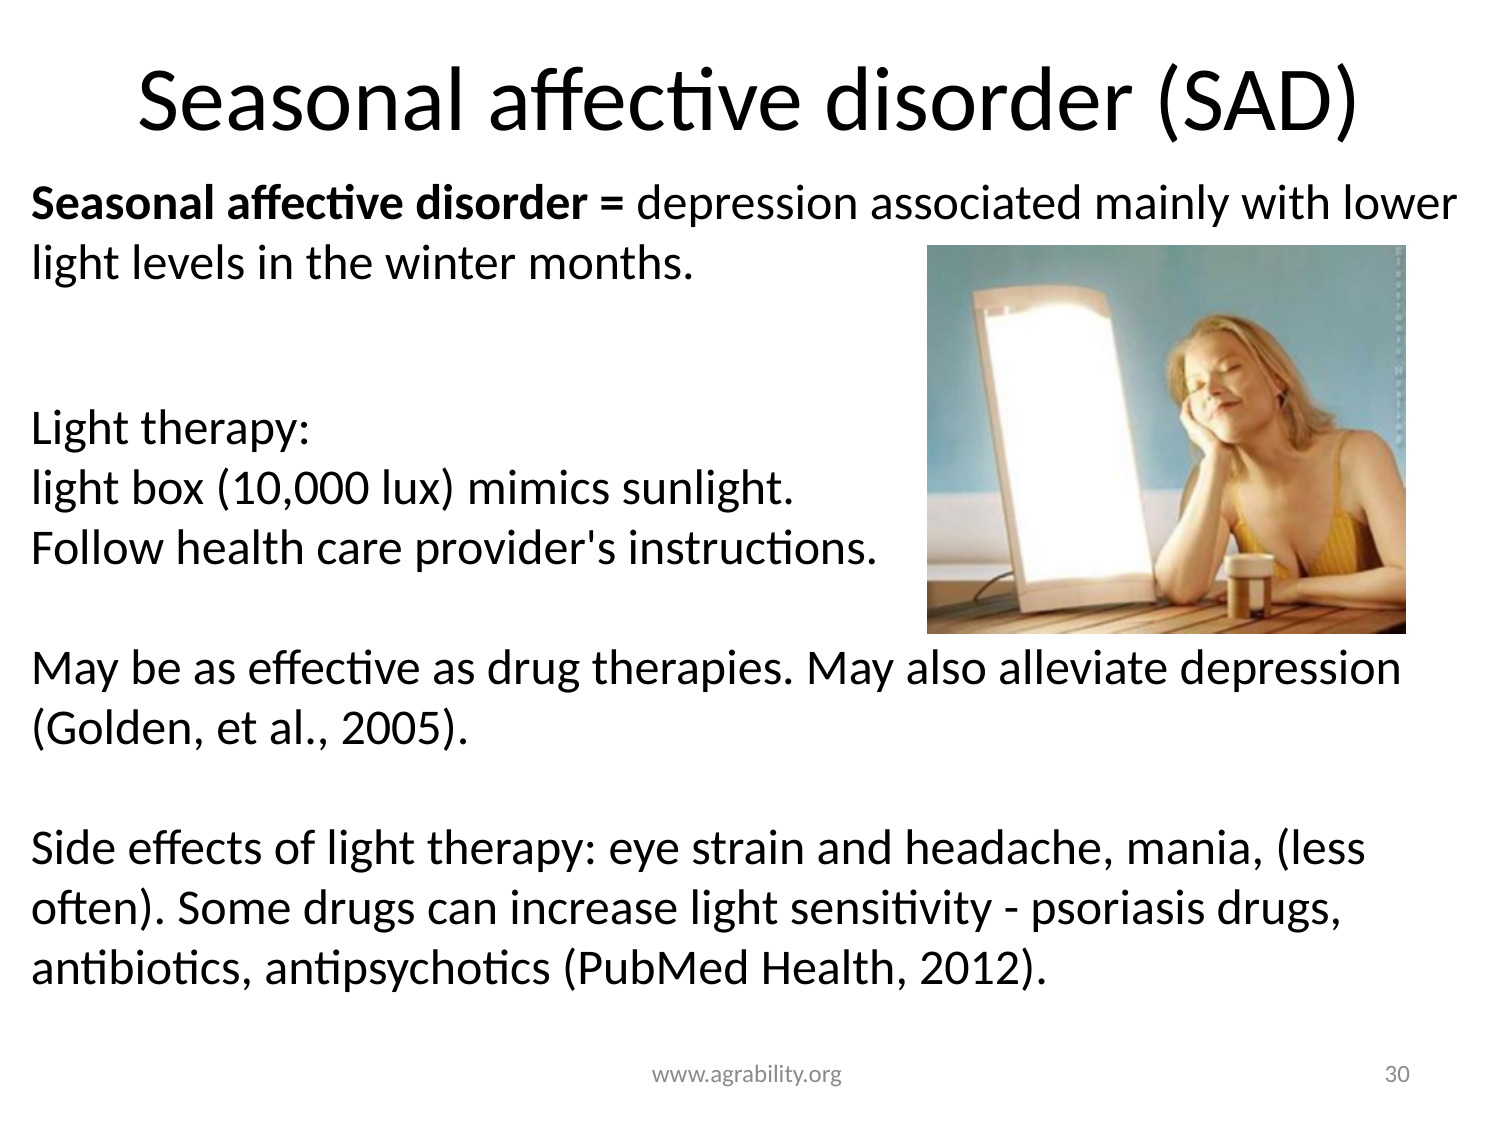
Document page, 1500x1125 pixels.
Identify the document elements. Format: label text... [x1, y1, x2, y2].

title Seasonal affective disorder (SAD) [75, 0, 1425, 162]
slide_number 30 [1074, 1042, 1425, 1103]
footer www.agrability.org [512, 1042, 988, 1103]
list Seasonal affective disorder = depression associated mainly with lower light levels in the winter months. [16, 162, 1500, 313]
picture [927, 245, 1407, 634]
text_box Light therapy: light box (10,000 lux) mimics sunlight. Follow health care provider's instructions. May be as effective as drug therapies. May also alleviate depression (Golden, et al., 2005). Side effects of light therapy: eye strain and headache, mania, (less often). Some drugs can increase light sensitivity - psoriasis drugs, antibiotics, antipsychotics (PubMed Health, 2012). [16, 387, 1494, 1003]
